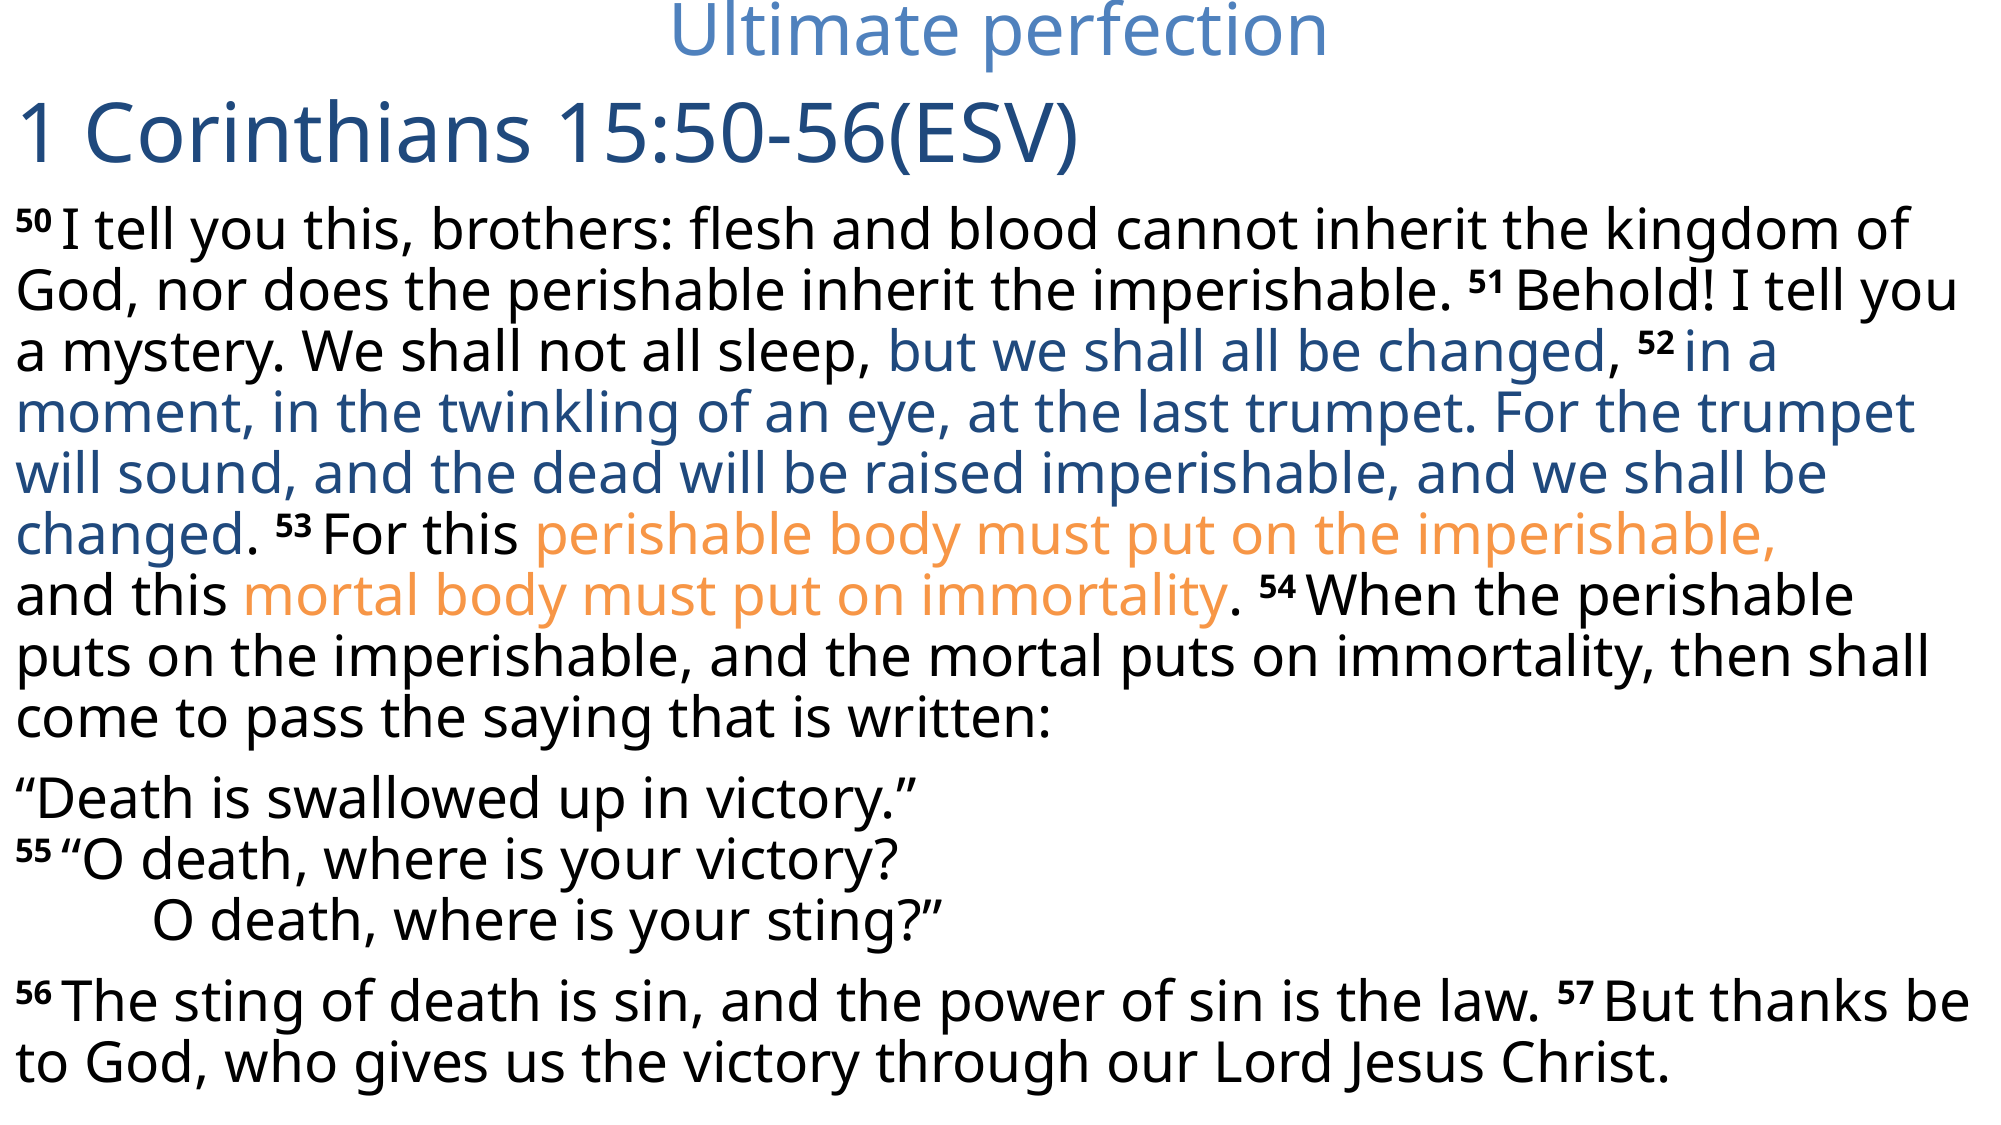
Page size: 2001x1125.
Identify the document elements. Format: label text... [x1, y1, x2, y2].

list Ultimate perfection 1 Corinthians 15:50-56(ESV) 50 I tell you this, brothers: flesh and blood cannot inherit the kingdom of God, nor does the perishable inherit the imperishable. 51 Behold! I tell you a mystery. We shall not all sleep, but we shall all be changed, 52 in a moment, in the twinkling of an eye, at the last trumpet. For the trumpet will sound, and the dead will be raised imperishable, and we shall be changed. 53 For this perishable body must put on the imperishable, and this mortal body must put on immortality. 54 When the perishable puts on the imperishable, and the mortal puts on immortality, then shall come to pass the saying that is written: “Death is swallowed up in victory.” 55 “O death, where is your victory? O death, where is your sting?” 56 The sting of death is sin, and the power of sin is the law. 57 But thanks be to God, who gives us the victory through our Lord Jesus Christ. [0, 0, 2000, 1110]
